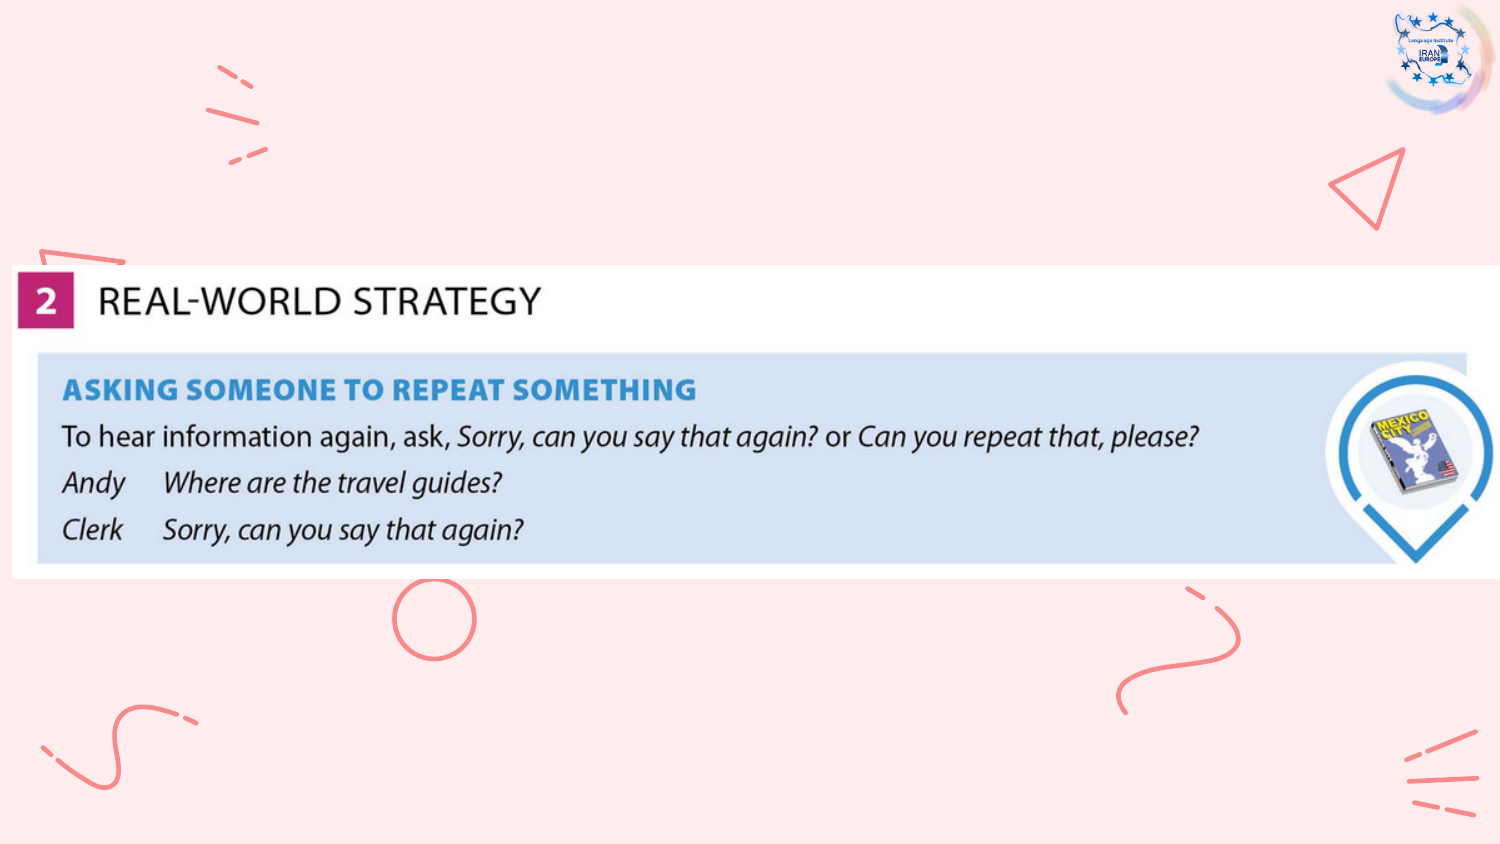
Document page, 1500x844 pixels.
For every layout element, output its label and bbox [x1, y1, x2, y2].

picture [11, 265, 1500, 579]
picture [1379, 0, 1500, 118]
